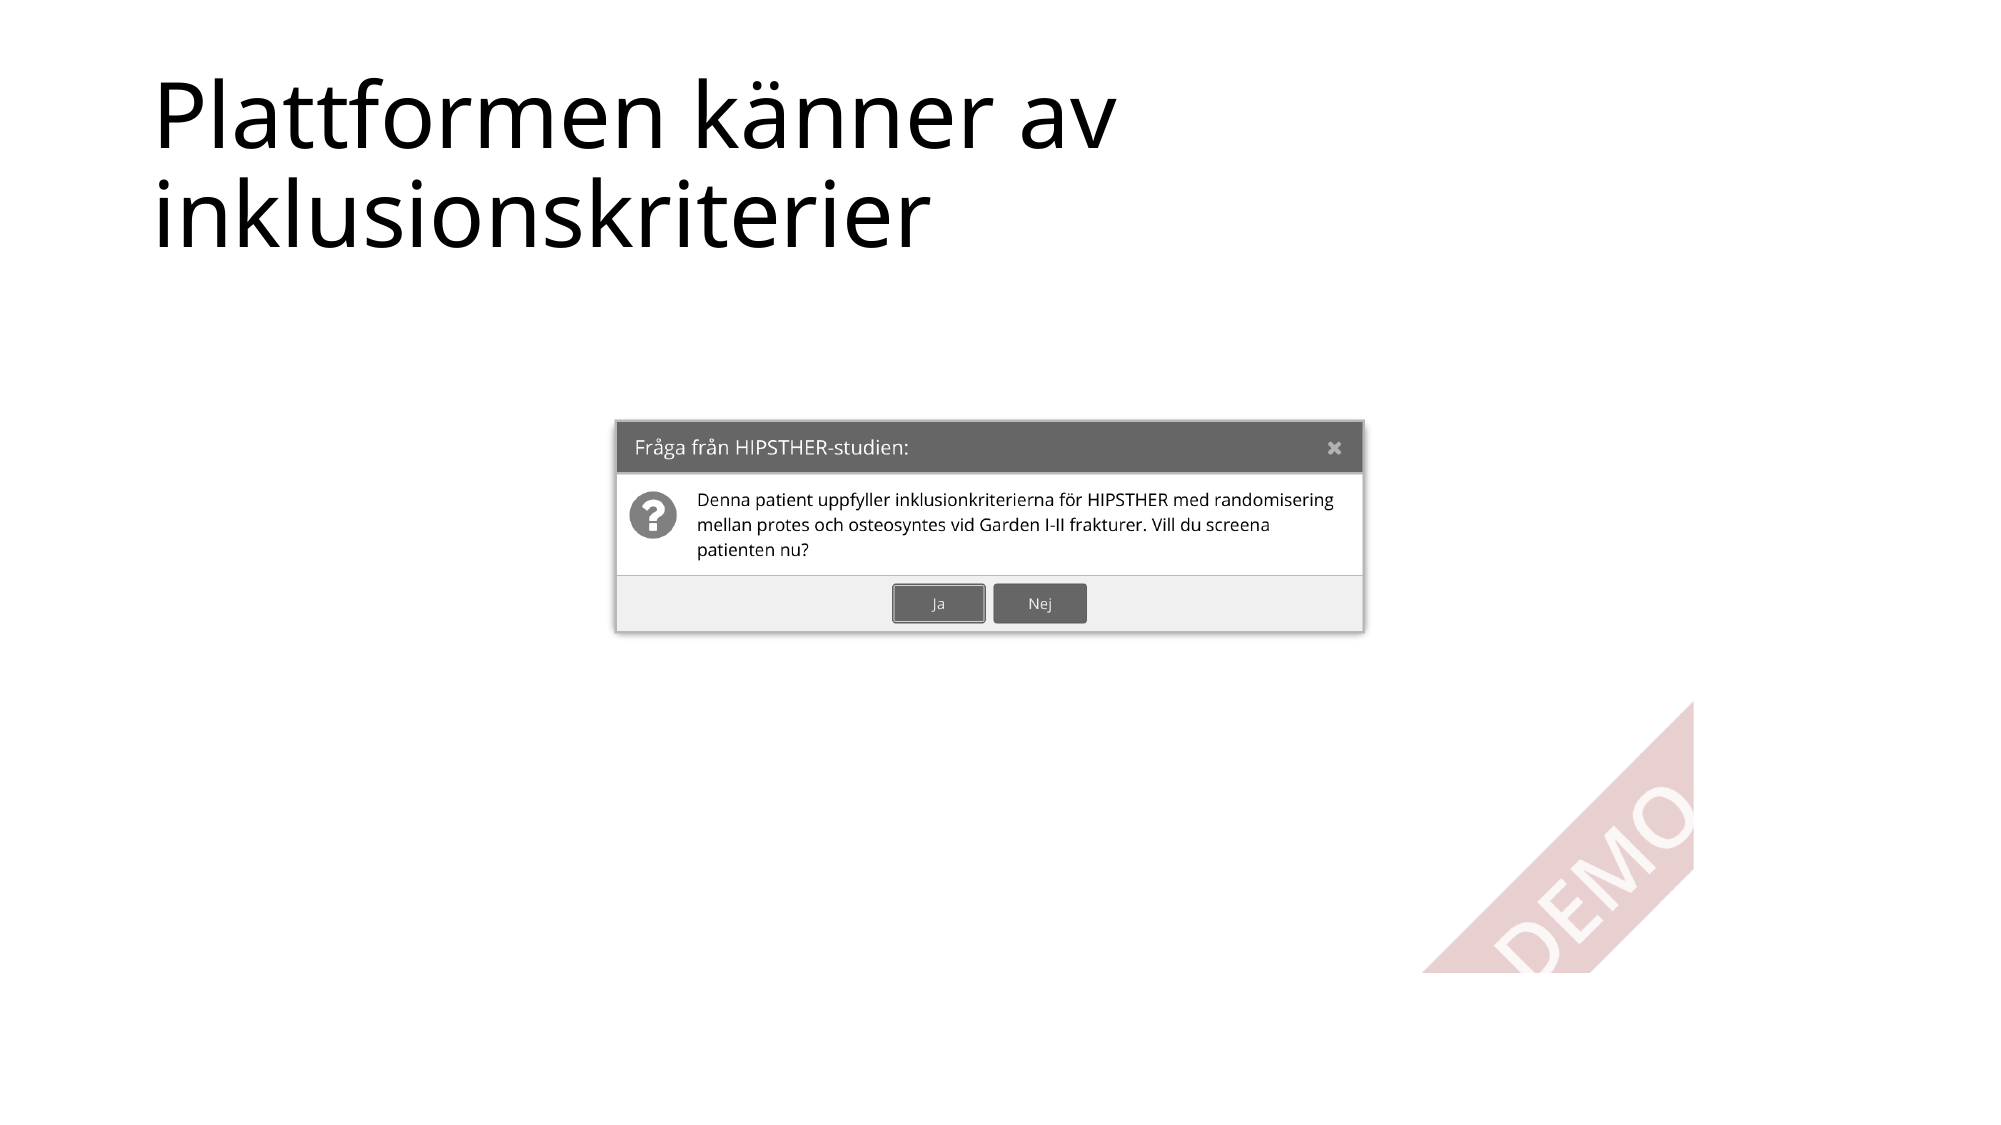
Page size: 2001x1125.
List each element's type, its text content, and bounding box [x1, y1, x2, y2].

picture [401, 188, 1694, 973]
title Plattformen känner av inklusionskriterier [137, 59, 1863, 278]
